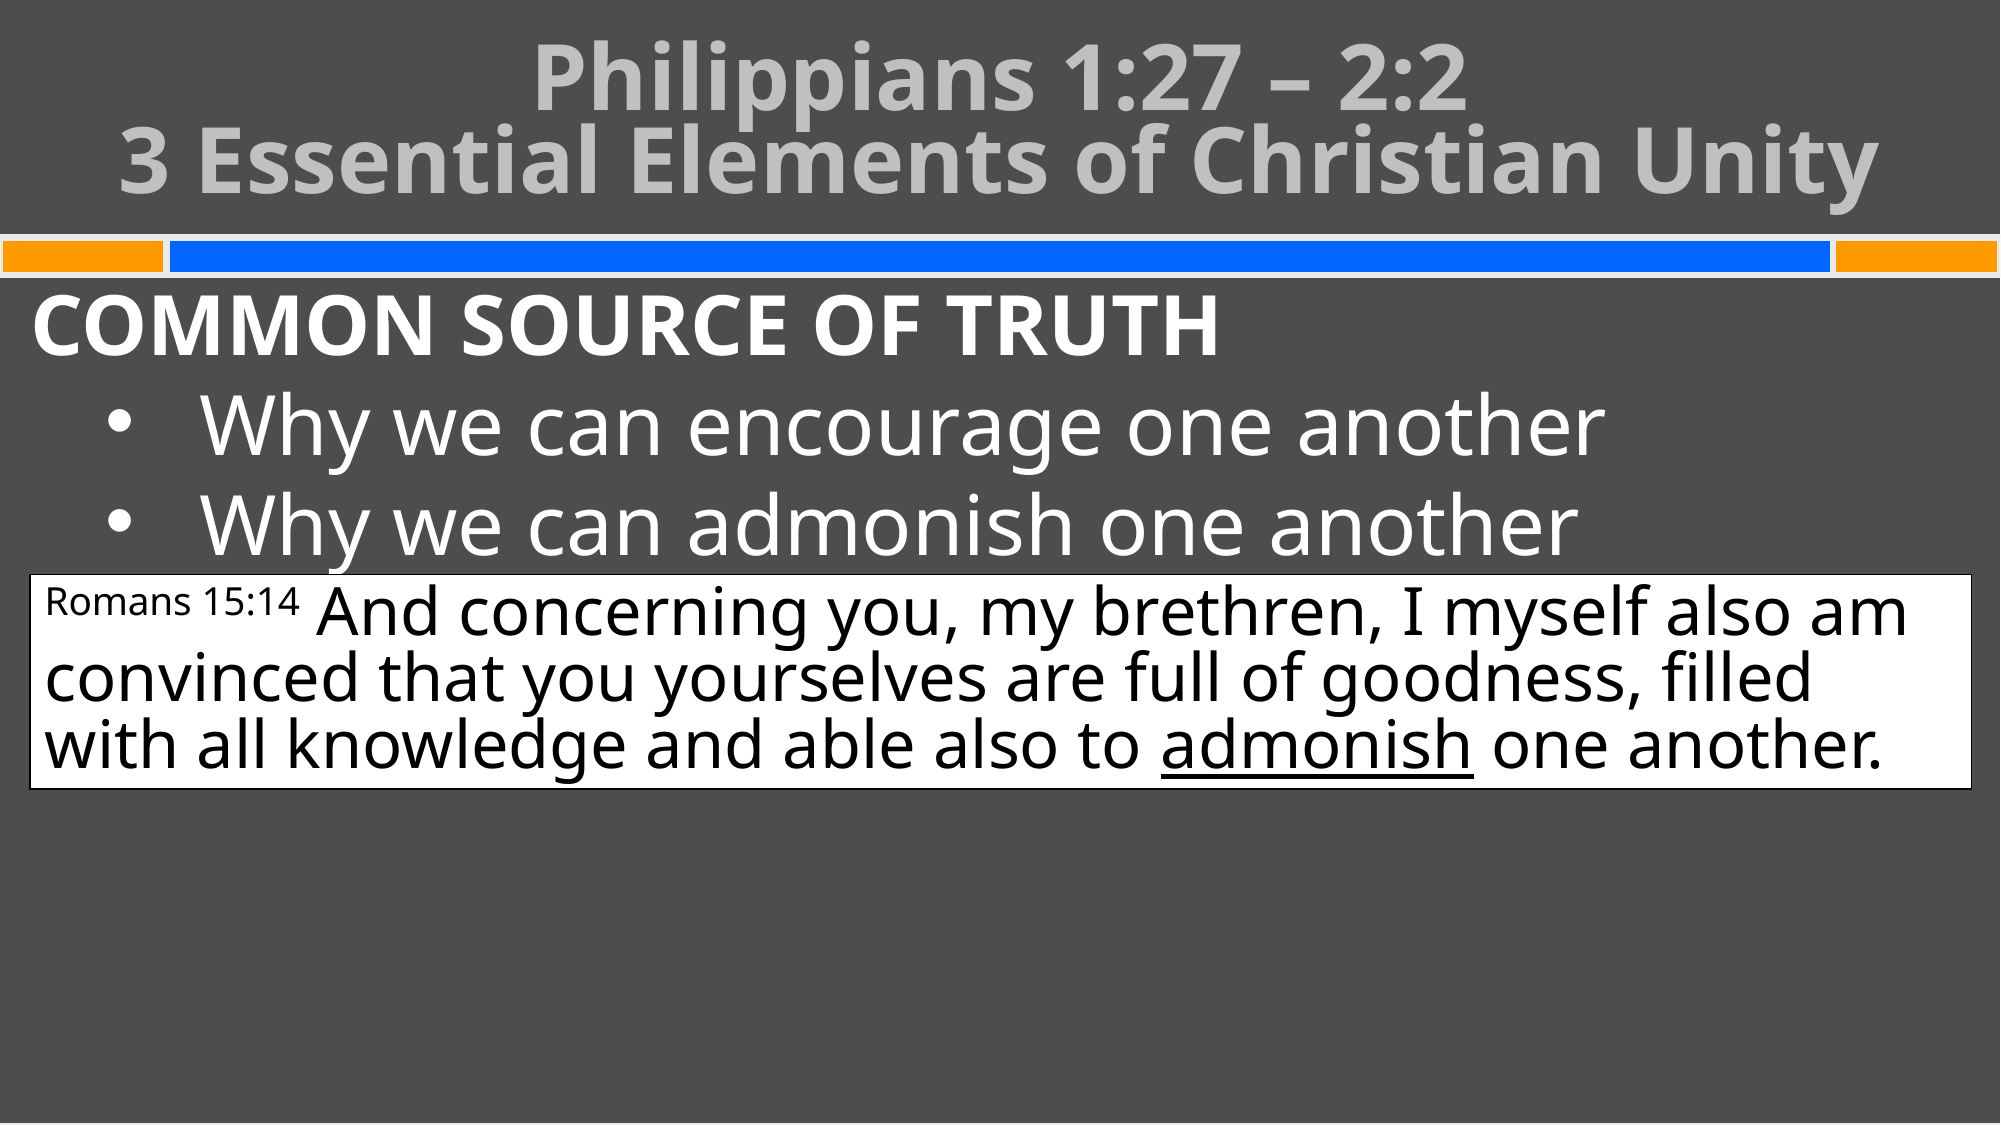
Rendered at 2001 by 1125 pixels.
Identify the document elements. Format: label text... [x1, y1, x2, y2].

text_box Romans 15:14 And concerning you, my brethren, I myself also am convinced that you yourselves are full of goodness, filled with all knowledge and able also to admonish one another. [29, 574, 1972, 790]
title Philippians 1:27 – 2:2 3 Essential Elements of Christian Unity [99, 44, 1901, 213]
list COMMON SOURCE OF TRUTH Why we can encourage one another Why we can admonish one another [15, 291, 1958, 1096]
